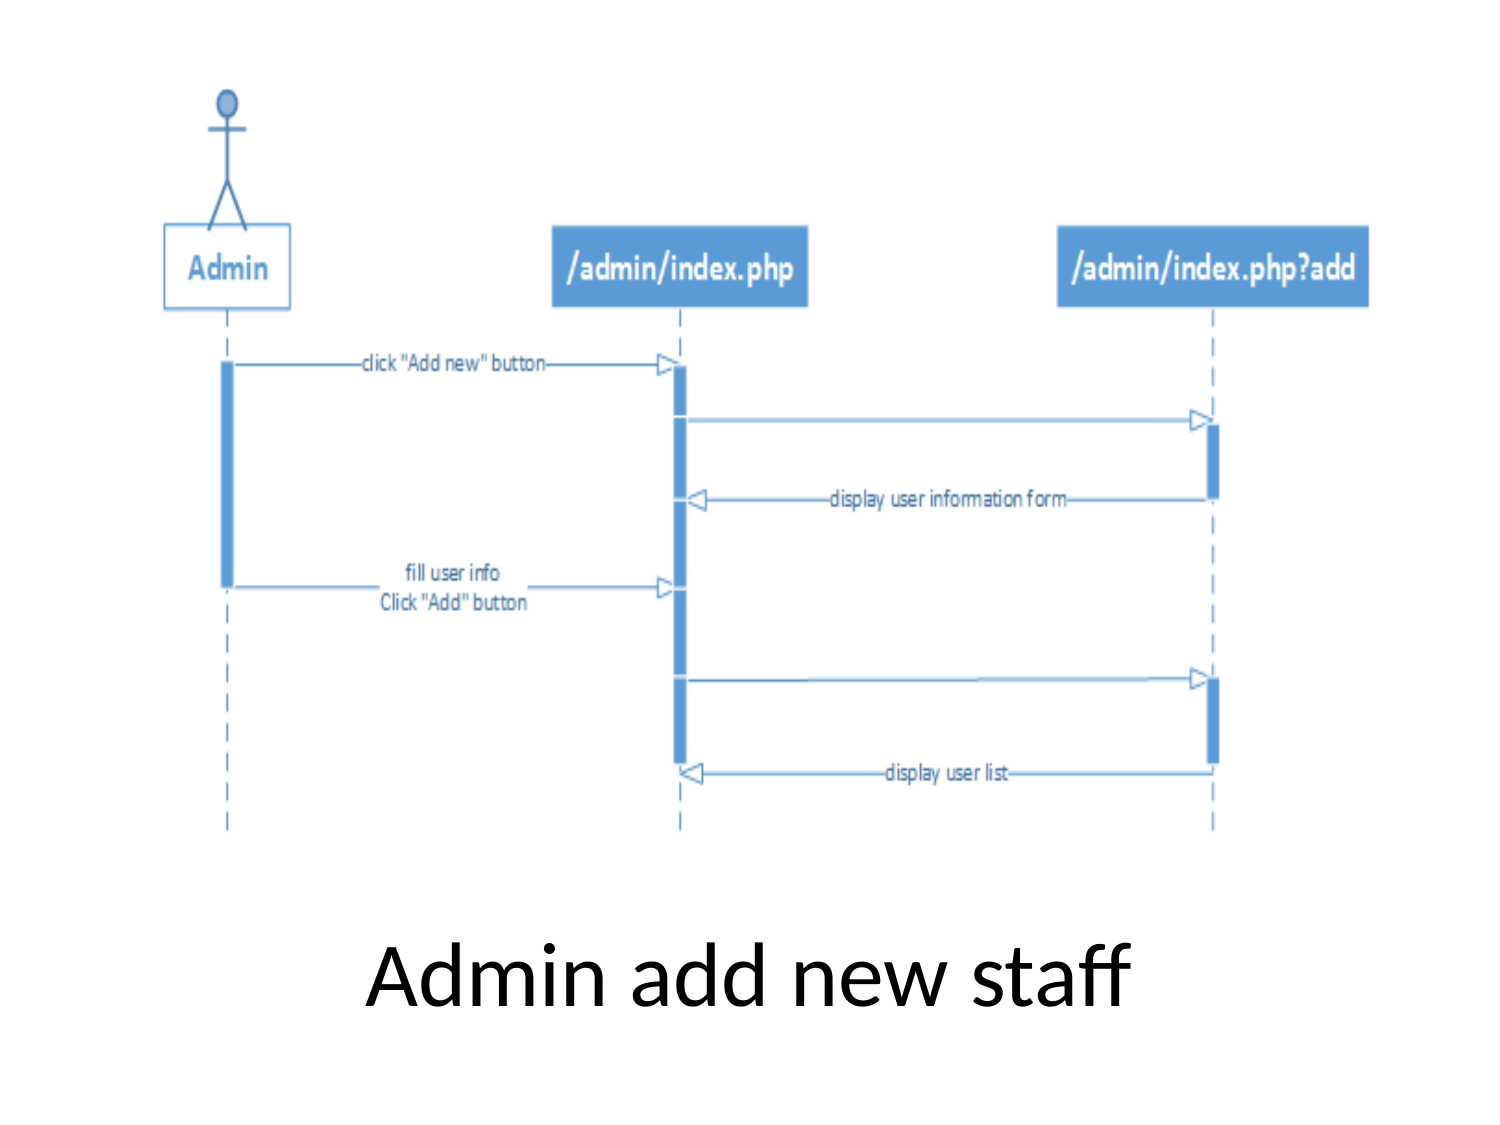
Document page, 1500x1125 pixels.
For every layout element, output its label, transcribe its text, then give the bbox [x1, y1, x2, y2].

picture [162, 88, 1374, 838]
title Admin add new staff [101, 860, 1396, 1078]
